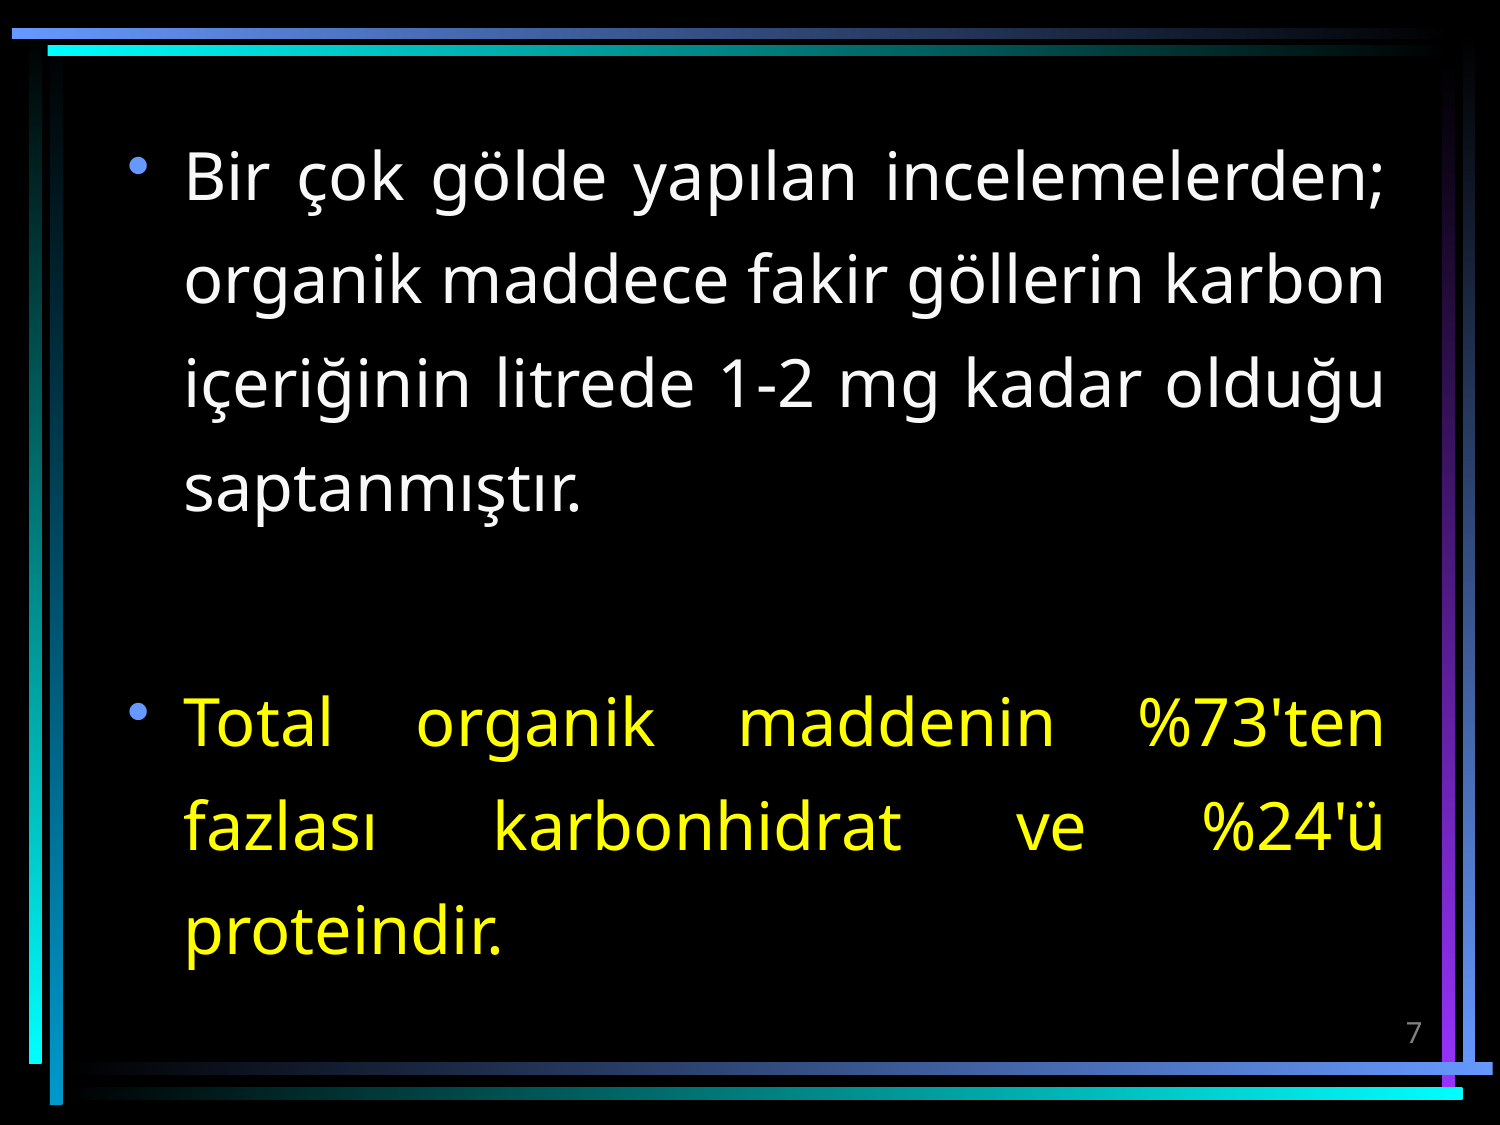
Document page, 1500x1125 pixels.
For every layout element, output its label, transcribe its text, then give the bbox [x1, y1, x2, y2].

slide_number 7 [1124, 986, 1438, 1062]
list Bir çok gölde yapılan incelemelerden; organik maddece fakir göllerin karbon içeriğinin litrede 1-2 mg kadar olduğu saptanmıştır. Total organik maddenin %73'ten fazlası karbonhidrat ve %24'ü proteindir. [112, 101, 1404, 1035]
